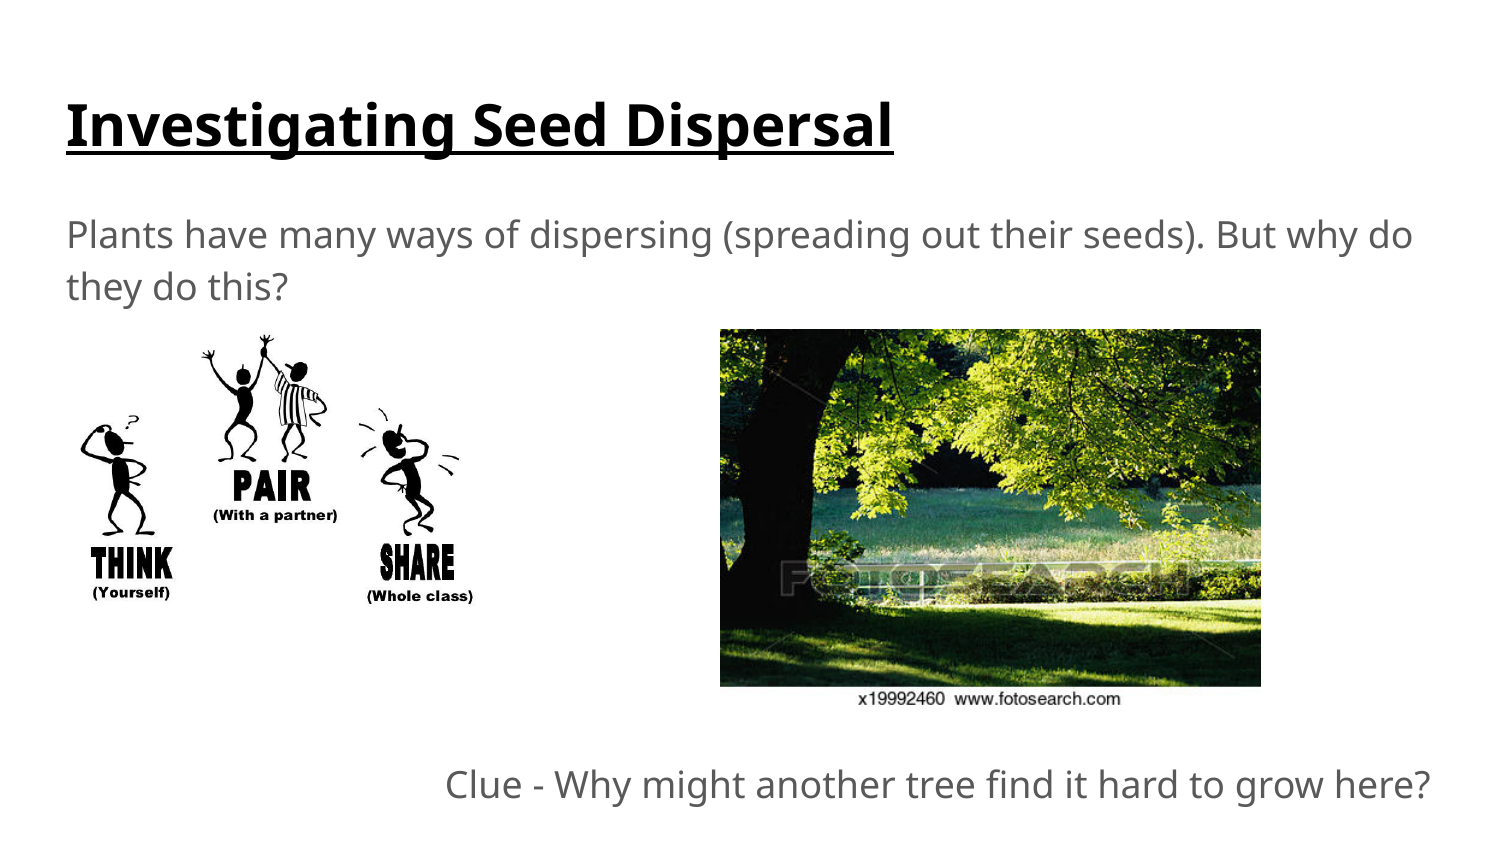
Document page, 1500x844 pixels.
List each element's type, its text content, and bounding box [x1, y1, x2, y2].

list Clue - Why might another tree find it hard to grow here? [429, 739, 1500, 844]
title Investigating Seed Dispersal [51, 72, 1449, 167]
list Plants have many ways of dispersing (spreading out their seeds). But why do they do this? [51, 189, 1439, 353]
picture [720, 329, 1262, 711]
picture [50, 316, 490, 646]
